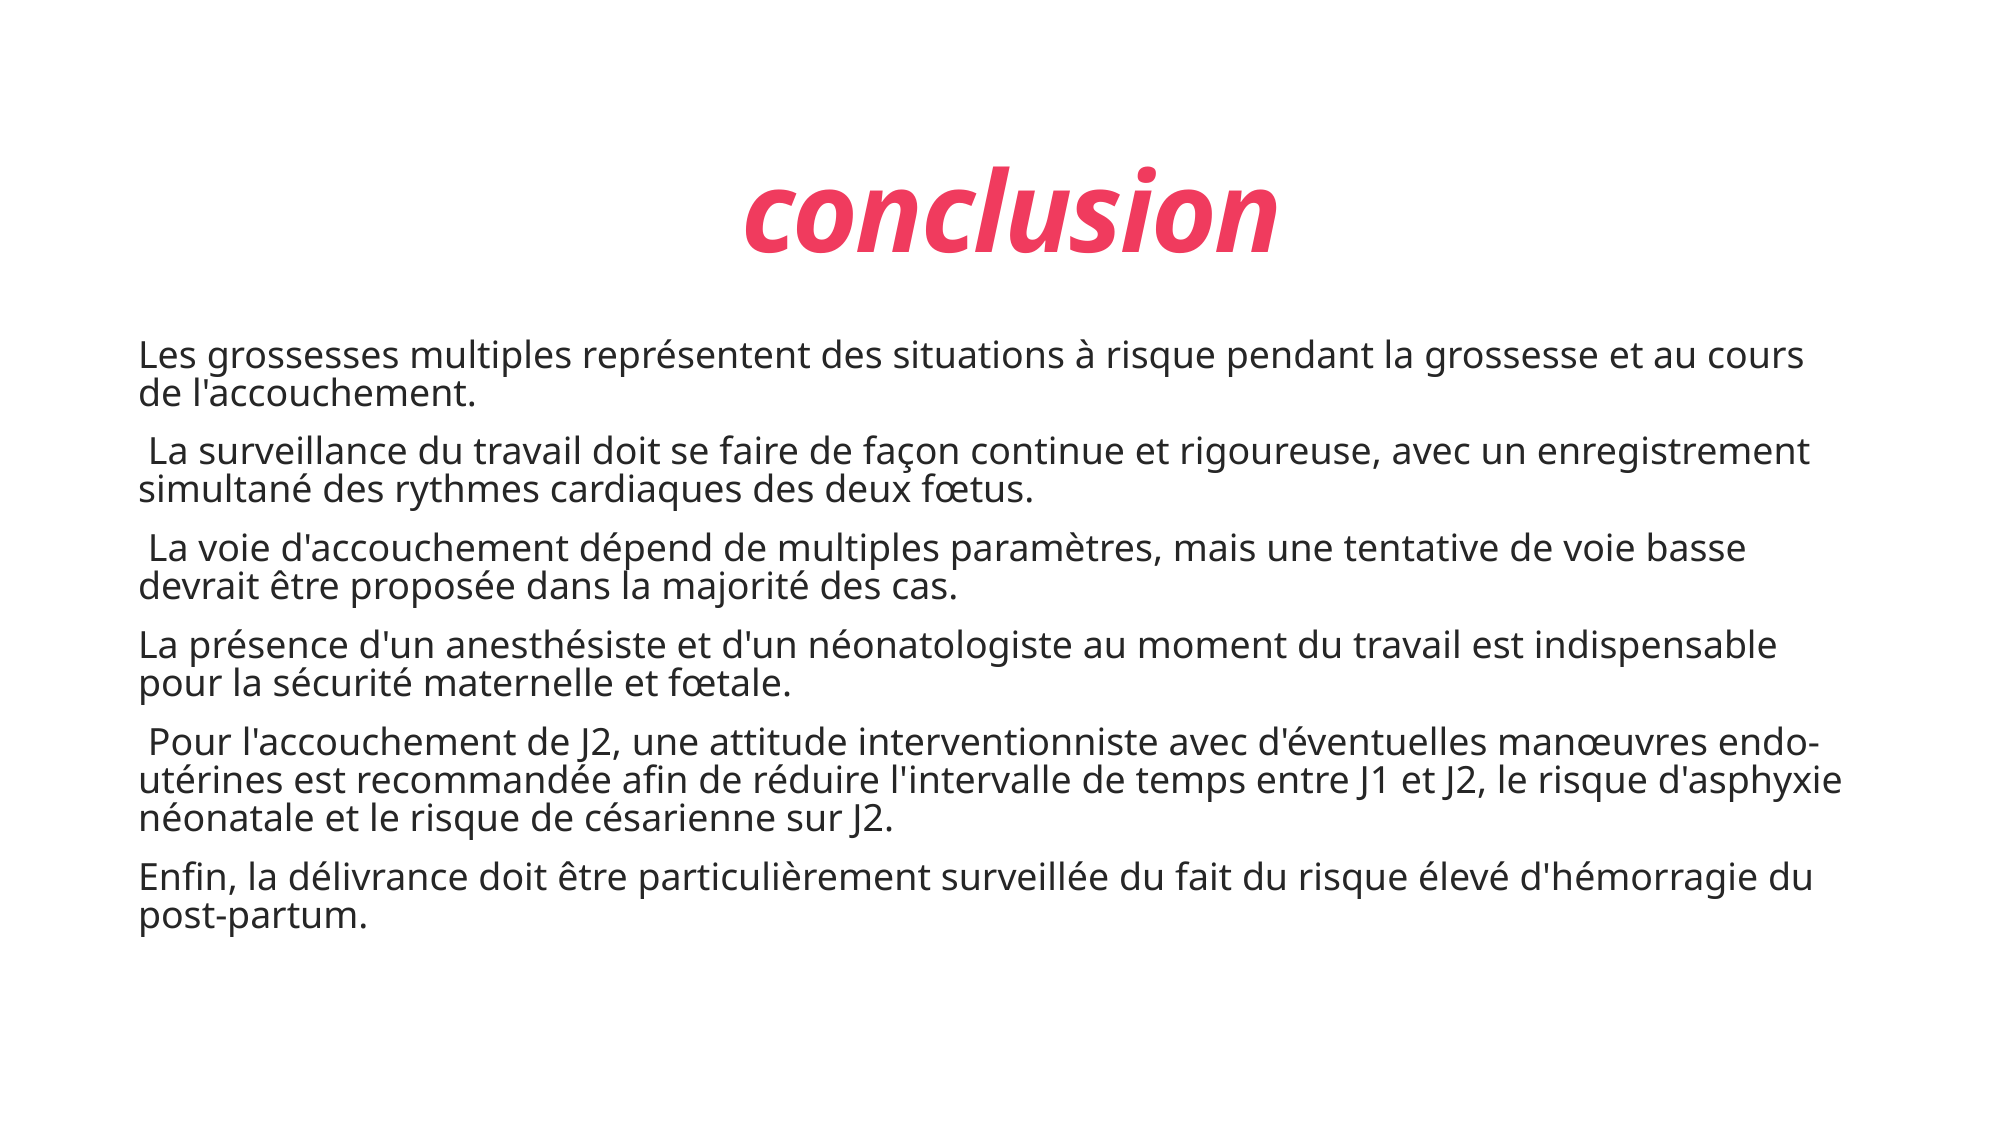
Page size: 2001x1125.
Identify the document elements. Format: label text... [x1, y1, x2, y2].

title conclusion [107, 81, 1875, 354]
list Les grossesses multiples représentent des situations à risque pendant la grossesse et au cours de l'accouchement. La surveillance du travail doit se faire de façon continue et rigoureuse, avec un enregistrement simultané des rythmes cardiaques des deux fœtus. La voie d'accouchement dépend de multiples paramètres, mais une tentative de voie basse devrait être proposée dans la majorité des cas. La présence d'un anesthésiste et d'un néonatologiste au moment du travail est indispensable pour la sécurité maternelle et fœtale. Pour l'accouchement de J2, une attitude interventionniste avec d'éventuelles manœuvres endo-utérines est recommandée afin de réduire l'intervalle de temps entre J1 et J2, le risque d'asphyxie néonatale et le risque de césarienne sur J2. Enfin, la délivrance doit être particulièrement surveillée du fait du risque élevé d'hémorragie du post-partum. [111, 329, 1876, 948]
